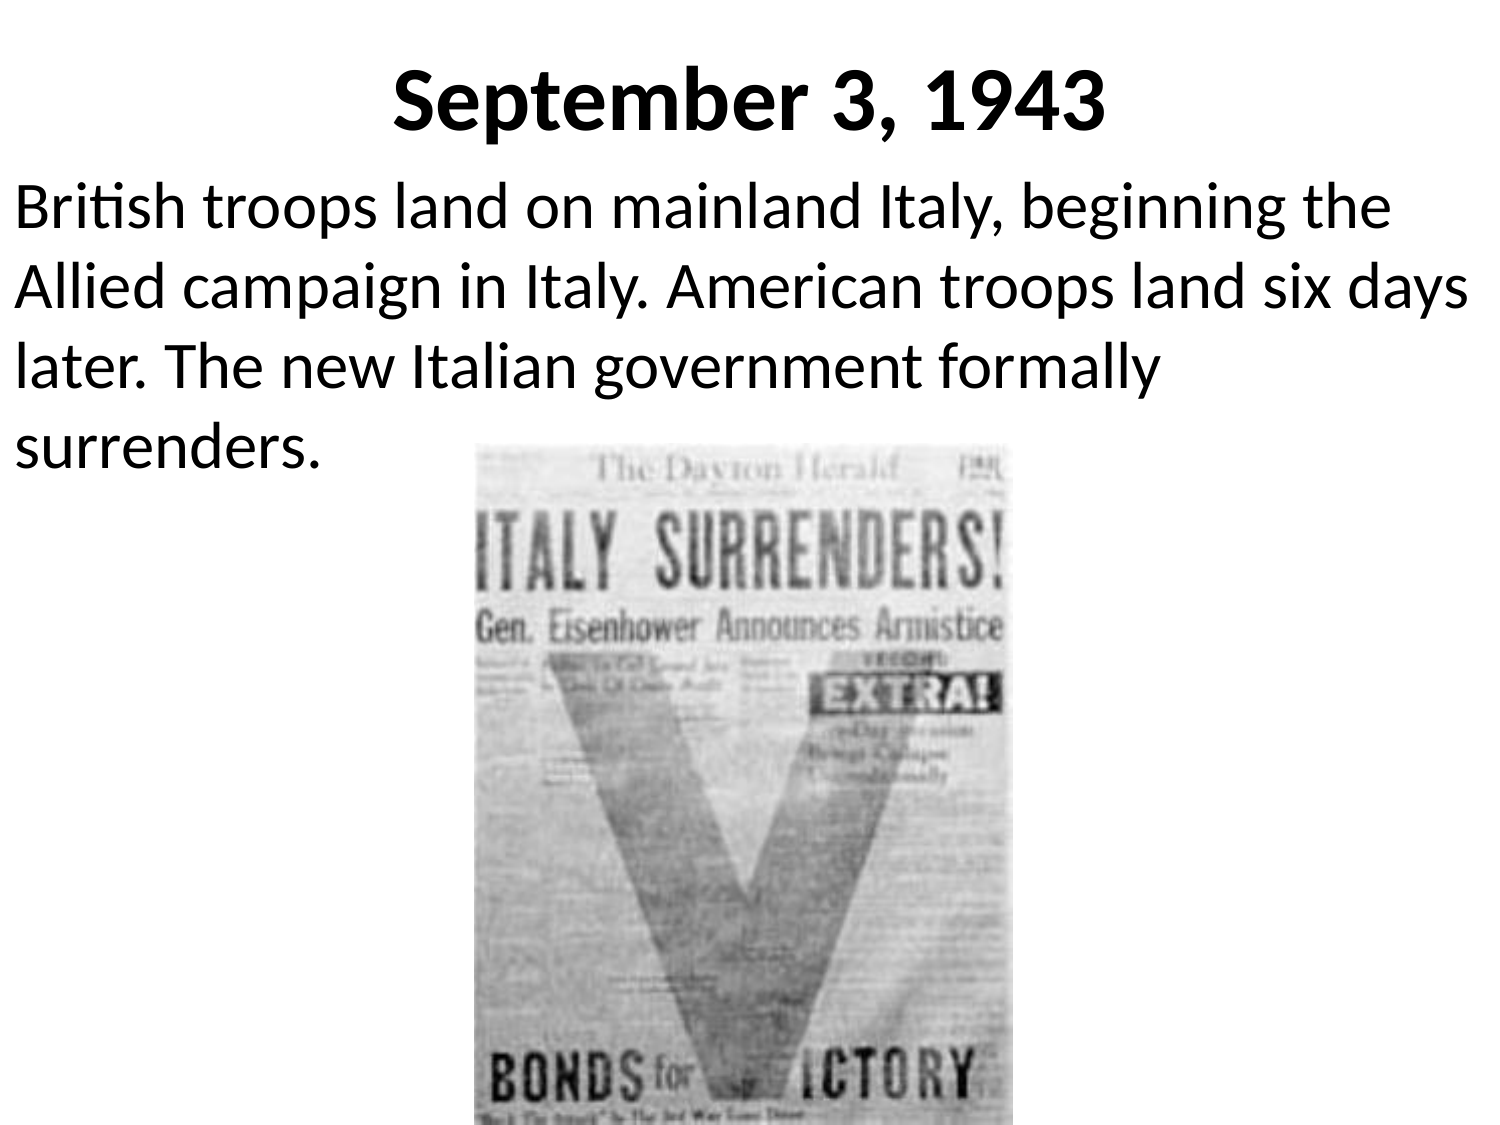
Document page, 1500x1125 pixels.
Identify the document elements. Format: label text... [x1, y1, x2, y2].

picture [474, 442, 1013, 1125]
text_box British troops land on mainland Italy, beginning the Allied campaign in Italy. American troops land six days later. The new Italian government formally surrenders. [0, 154, 1500, 490]
title September 3, 1943 [75, 0, 1425, 154]
